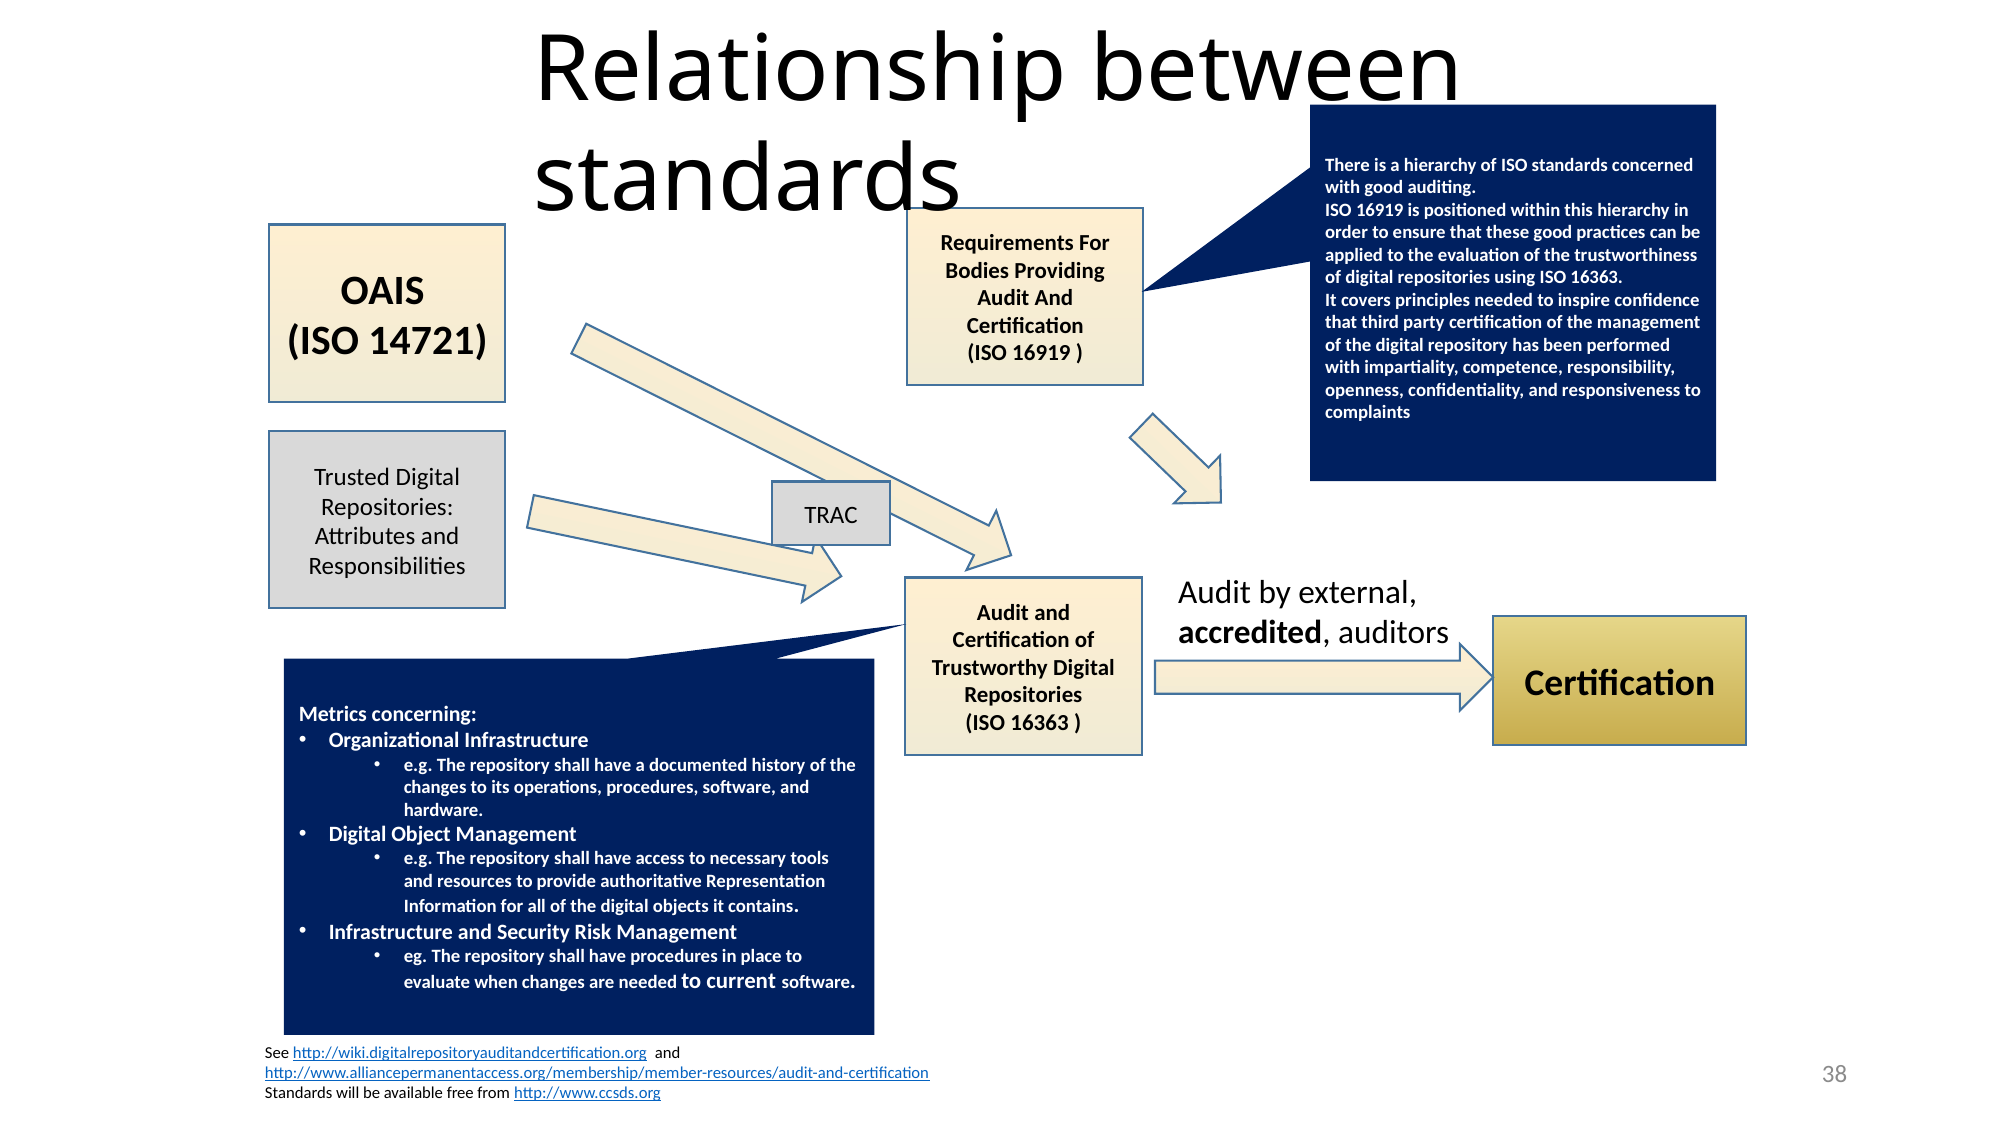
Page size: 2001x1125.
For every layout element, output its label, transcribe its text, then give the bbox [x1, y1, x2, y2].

text_box See http://wiki.digitalrepositoryauditandcertification.org and http://www.alliancepermanentaccess.org/membership/member-resources/audit-and-certification Standards will be available free from http://www.ccsds.org [249, 1034, 1119, 1110]
text_box Metrics concerning: Organizational Infrastructure e.g. The repository shall have a documented history of the changes to its operations, procedures, software, and hardware. Digital Object Management e.g. The repository shall have access to necessary tools and resources to provide authoritative Representation Information for all of the digital objects it contains. Infrastructure and Security Risk Management eg. The repository shall have procedures in place to evaluate when changes are needed to current software. [282, 623, 907, 1036]
text_box Certification [1492, 615, 1747, 746]
text_box TRAC [771, 480, 891, 546]
text_box [1153, 658, 1495, 713]
text_box Audit by external, accredited, auditors [1163, 562, 1532, 658]
text_box Audit and Certification of Trustworthy Digital Repositories (ISO 16363 ) [904, 576, 1143, 756]
text_box Relationship between standards [518, 1, 1715, 282]
text_box OAIS (ISO 14721) [268, 223, 506, 403]
text_box [1128, 412, 1223, 505]
text_box Requirements For Bodies Providing Audit And Certification (ISO 16919 ) [906, 282, 1144, 386]
text_box Trusted Digital Repositories: Attributes and Responsibilities [268, 430, 506, 609]
text_box [525, 493, 843, 605]
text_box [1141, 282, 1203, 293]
text_box [569, 322, 1013, 572]
text_box There is a hierarchy of ISO standards concerned with good auditing. ISO 16919 is positioned within this hierarchy in order to ensure that these good practices can be applied to the evaluation of the trustworthiness of digital repositories using ISO 16363. It covers principles needed to inspire confidence that third party certification of the management of the digital repository has been performed with impartiality, competence, responsibility, openness, confidentiality, and responsiveness to complaints [1309, 103, 1718, 483]
slide_number 38 [1412, 1042, 1863, 1103]
